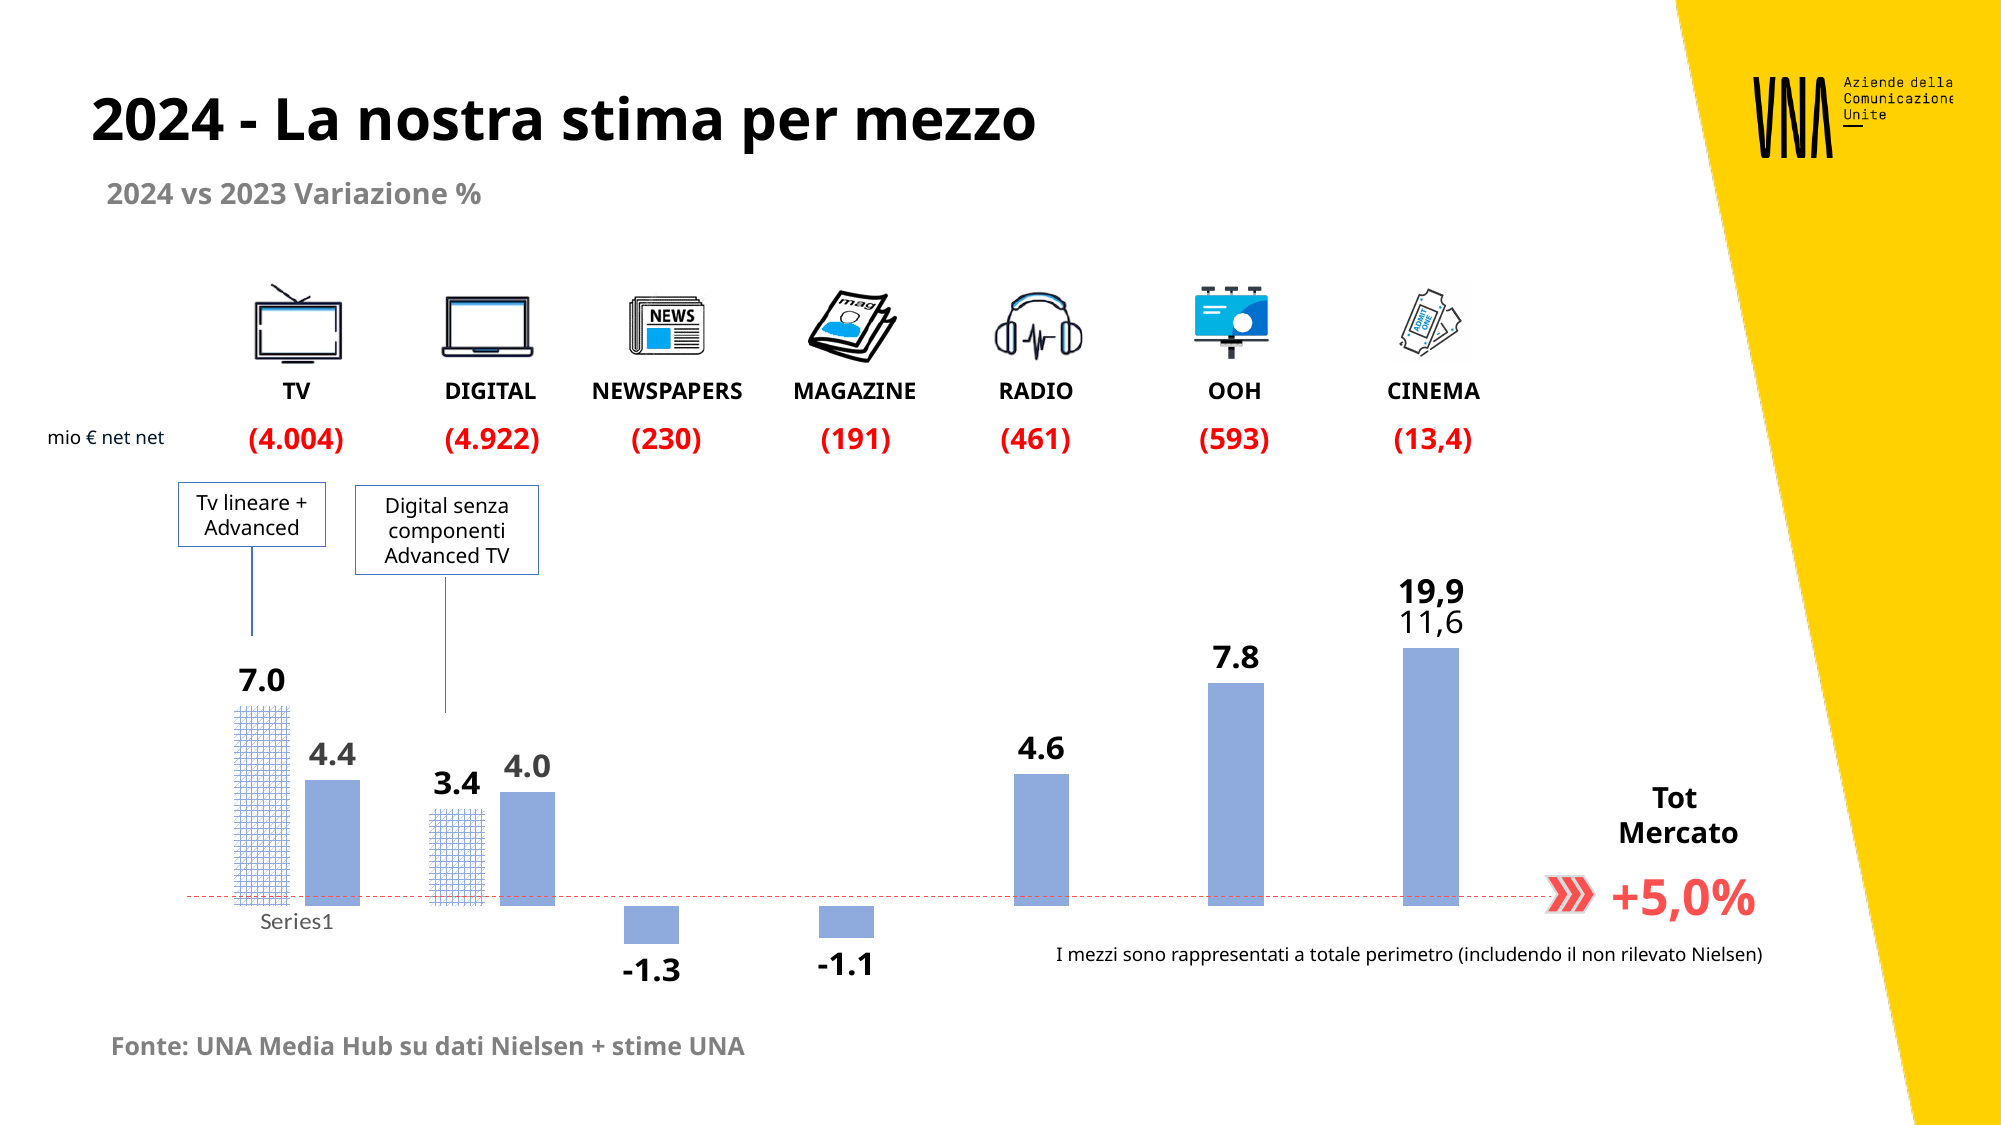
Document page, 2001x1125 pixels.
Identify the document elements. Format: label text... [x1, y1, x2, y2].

text_box +5,0% [1589, 857, 1675, 933]
text_box CINEMA [1321, 369, 1546, 412]
picture [1389, 281, 1472, 364]
text_box (593) [1134, 412, 1333, 463]
text_box (4.004) [196, 412, 392, 463]
text_box DIGITAL [389, 369, 523, 412]
text_box OOH [1147, 369, 1321, 412]
text_box Tv lineare + Advanced [178, 482, 326, 547]
picture [789, 274, 909, 372]
text_box I mezzi sono rappresentati a totale perimetro (includendo il non rilevato Nielsen) [1589, 935, 1675, 973]
text_box RADIO [945, 369, 1128, 412]
text_box (230) [593, 412, 755, 463]
chart [178, 601, 1589, 1014]
text_box 19,9 [1355, 562, 1507, 601]
picture [610, 282, 718, 363]
picture [984, 280, 1088, 365]
picture [1675, 0, 2000, 1125]
text_box 2024 vs 2023 Variazione % [91, 168, 498, 218]
text_box Fonte: UNA Media Hub su dati Nielsen + stime UNA [96, 1022, 762, 1068]
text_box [1545, 876, 1595, 913]
text_box mio € net net [32, 418, 196, 457]
picture [430, 285, 537, 361]
text_box (191) [755, 412, 935, 463]
text_box Digital senza componenti Advanced TV [355, 485, 539, 575]
picture [244, 272, 349, 374]
text_box (13,4) [1333, 412, 1534, 463]
text_box Tot Mercato [1589, 772, 1675, 857]
text_box MAGAZINE [702, 369, 945, 412]
text_box (4.922) [392, 412, 593, 463]
text_box TV [250, 374, 343, 412]
text_box (461) [935, 412, 1134, 463]
picture [1189, 280, 1274, 365]
text_box NEWSPAPERS [523, 369, 702, 412]
text_box 2024 - La nostra stima per mezzo [76, 74, 1658, 160]
